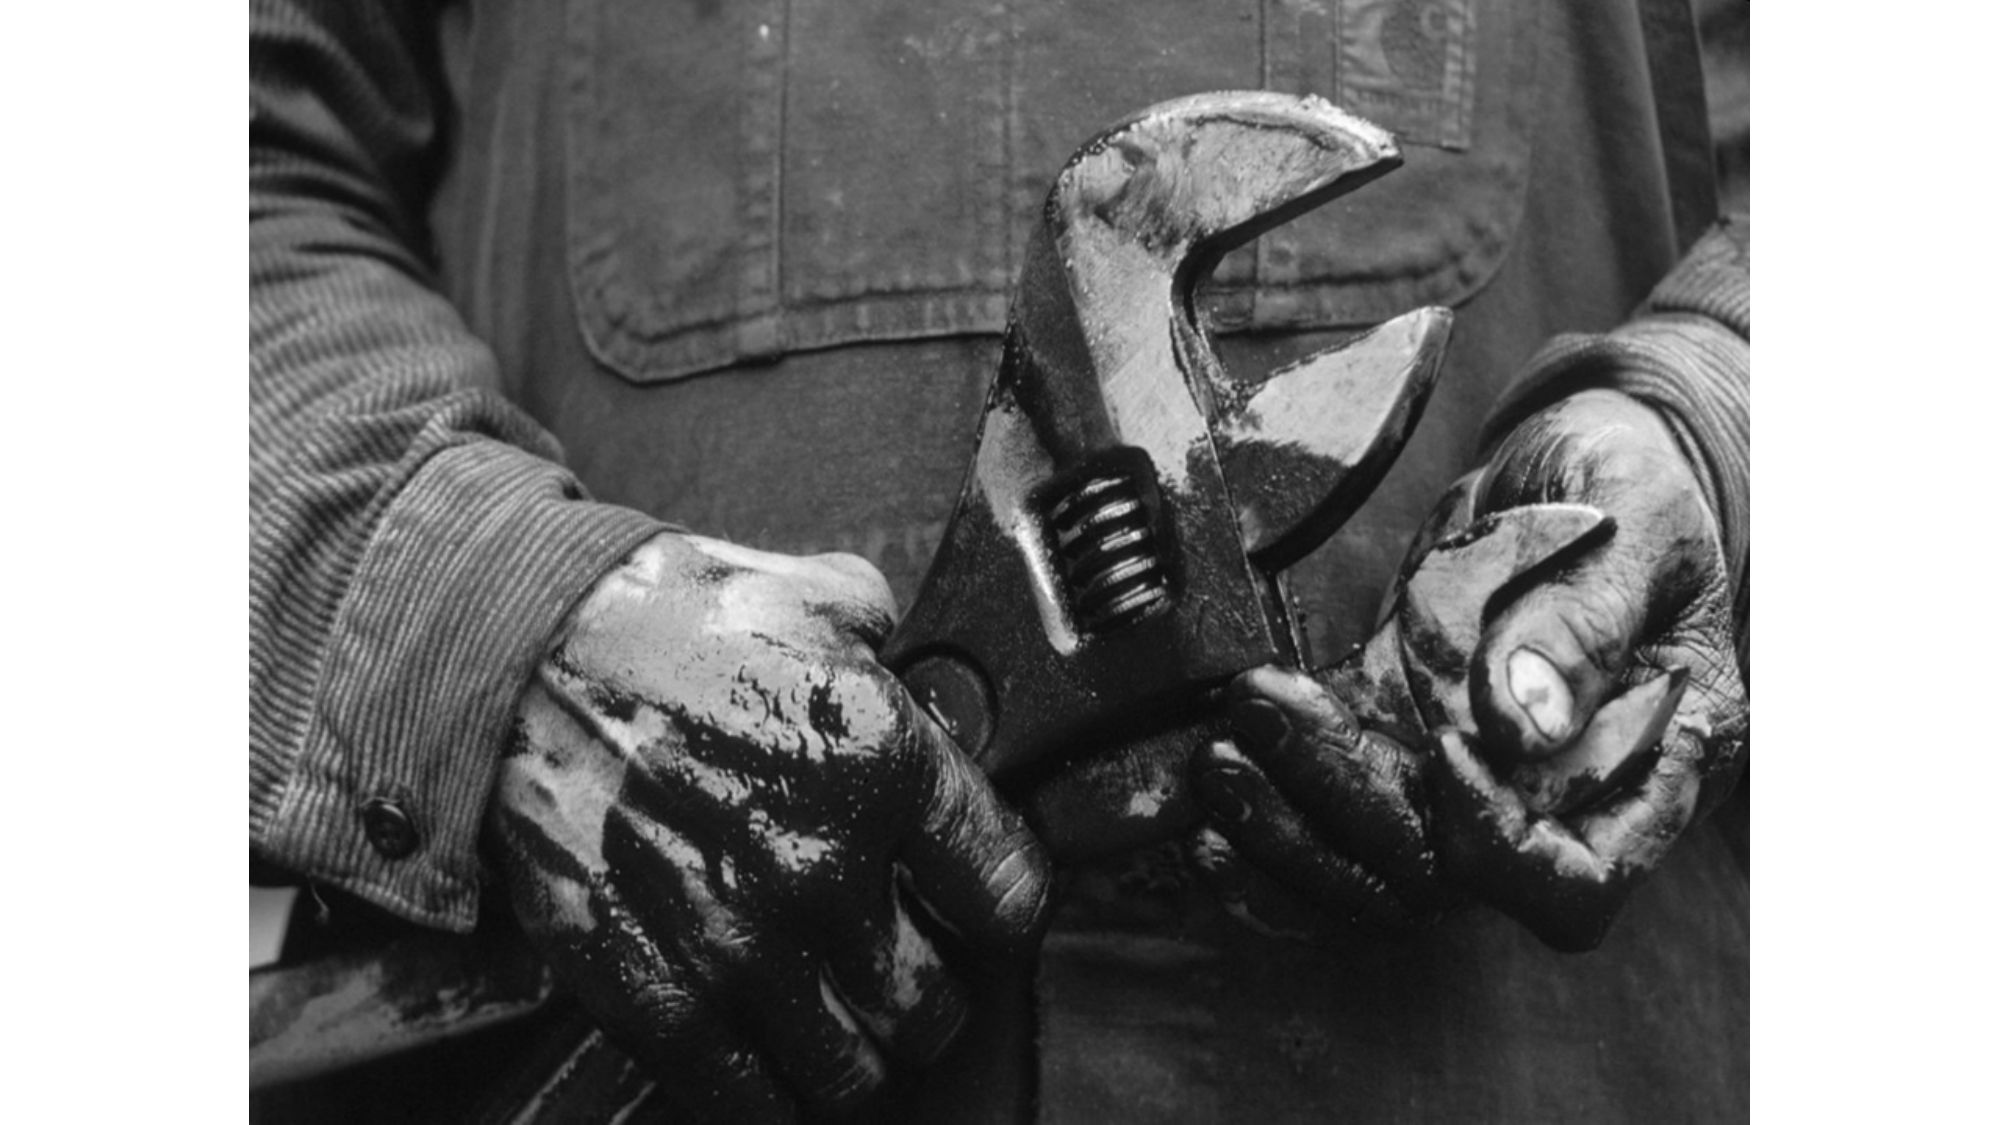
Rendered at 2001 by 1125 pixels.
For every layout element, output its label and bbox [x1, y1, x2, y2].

picture [249, 0, 1750, 1125]
